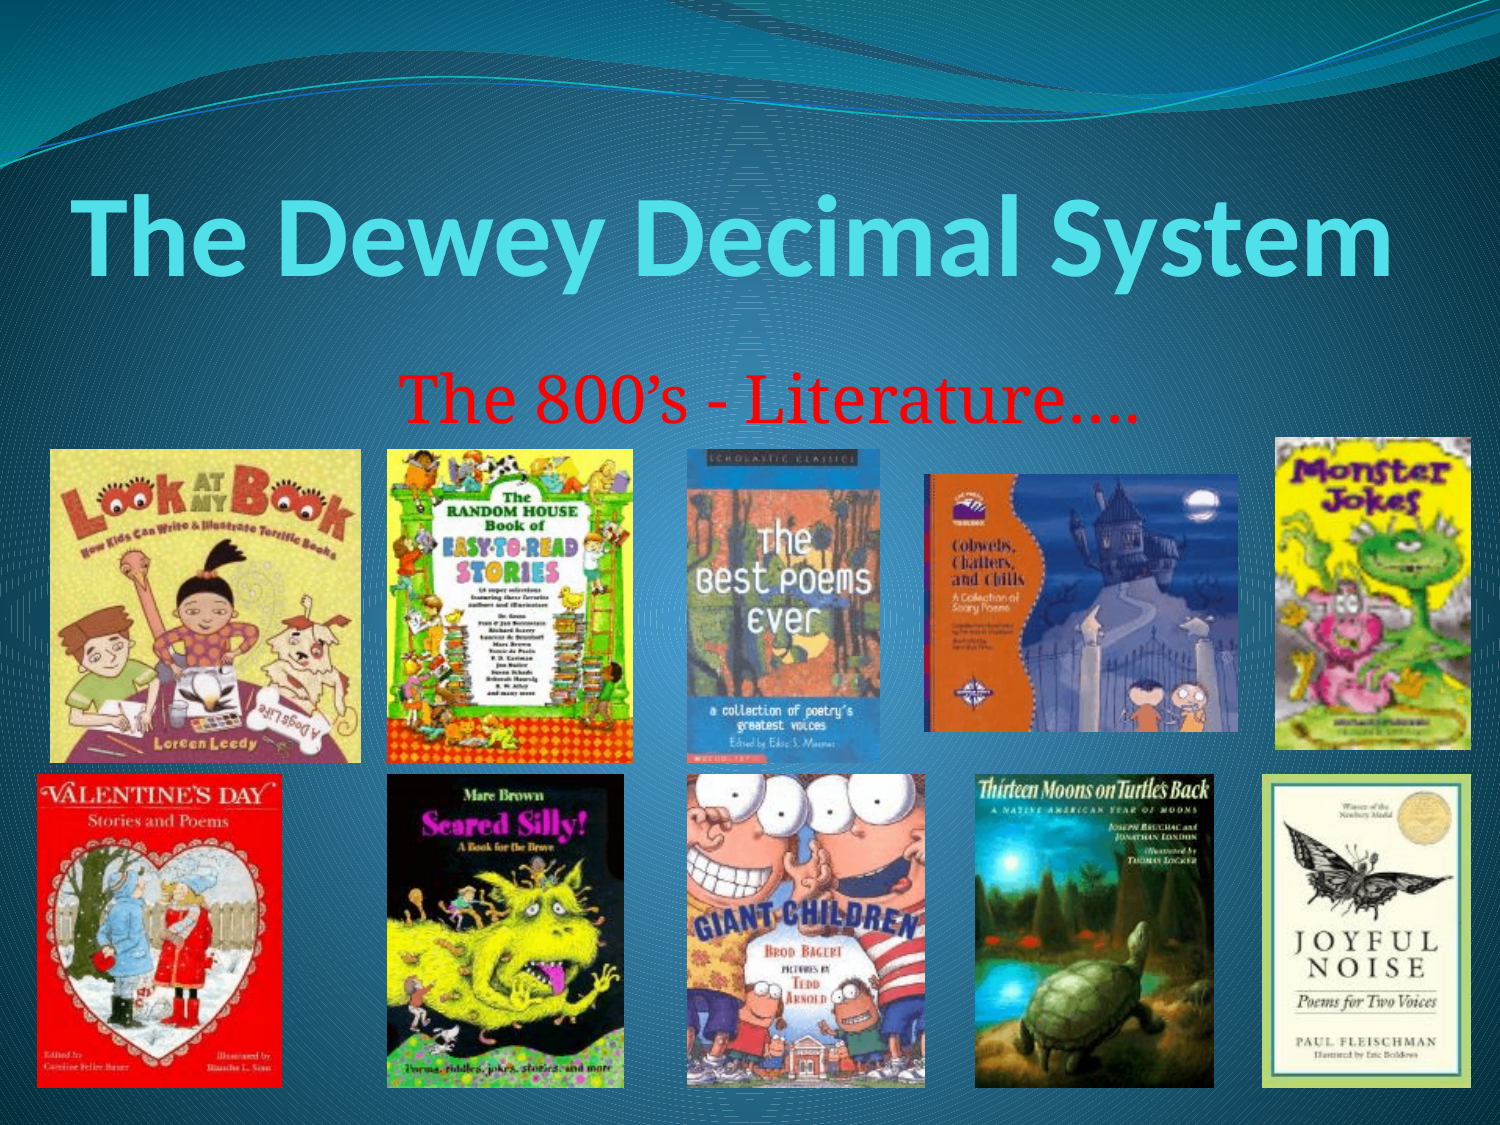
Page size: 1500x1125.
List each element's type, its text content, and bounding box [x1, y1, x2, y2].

picture [1274, 437, 1471, 751]
picture [387, 774, 624, 1088]
picture [687, 449, 880, 763]
picture [1262, 774, 1471, 1088]
picture [974, 774, 1215, 1088]
picture [387, 449, 633, 763]
text_box The 800’s - Literature…. [383, 349, 1157, 445]
picture [37, 774, 282, 1088]
picture [924, 474, 1238, 732]
picture [687, 774, 926, 1088]
picture [49, 449, 362, 763]
title The Dewey Decimal System [50, 1, 1400, 300]
